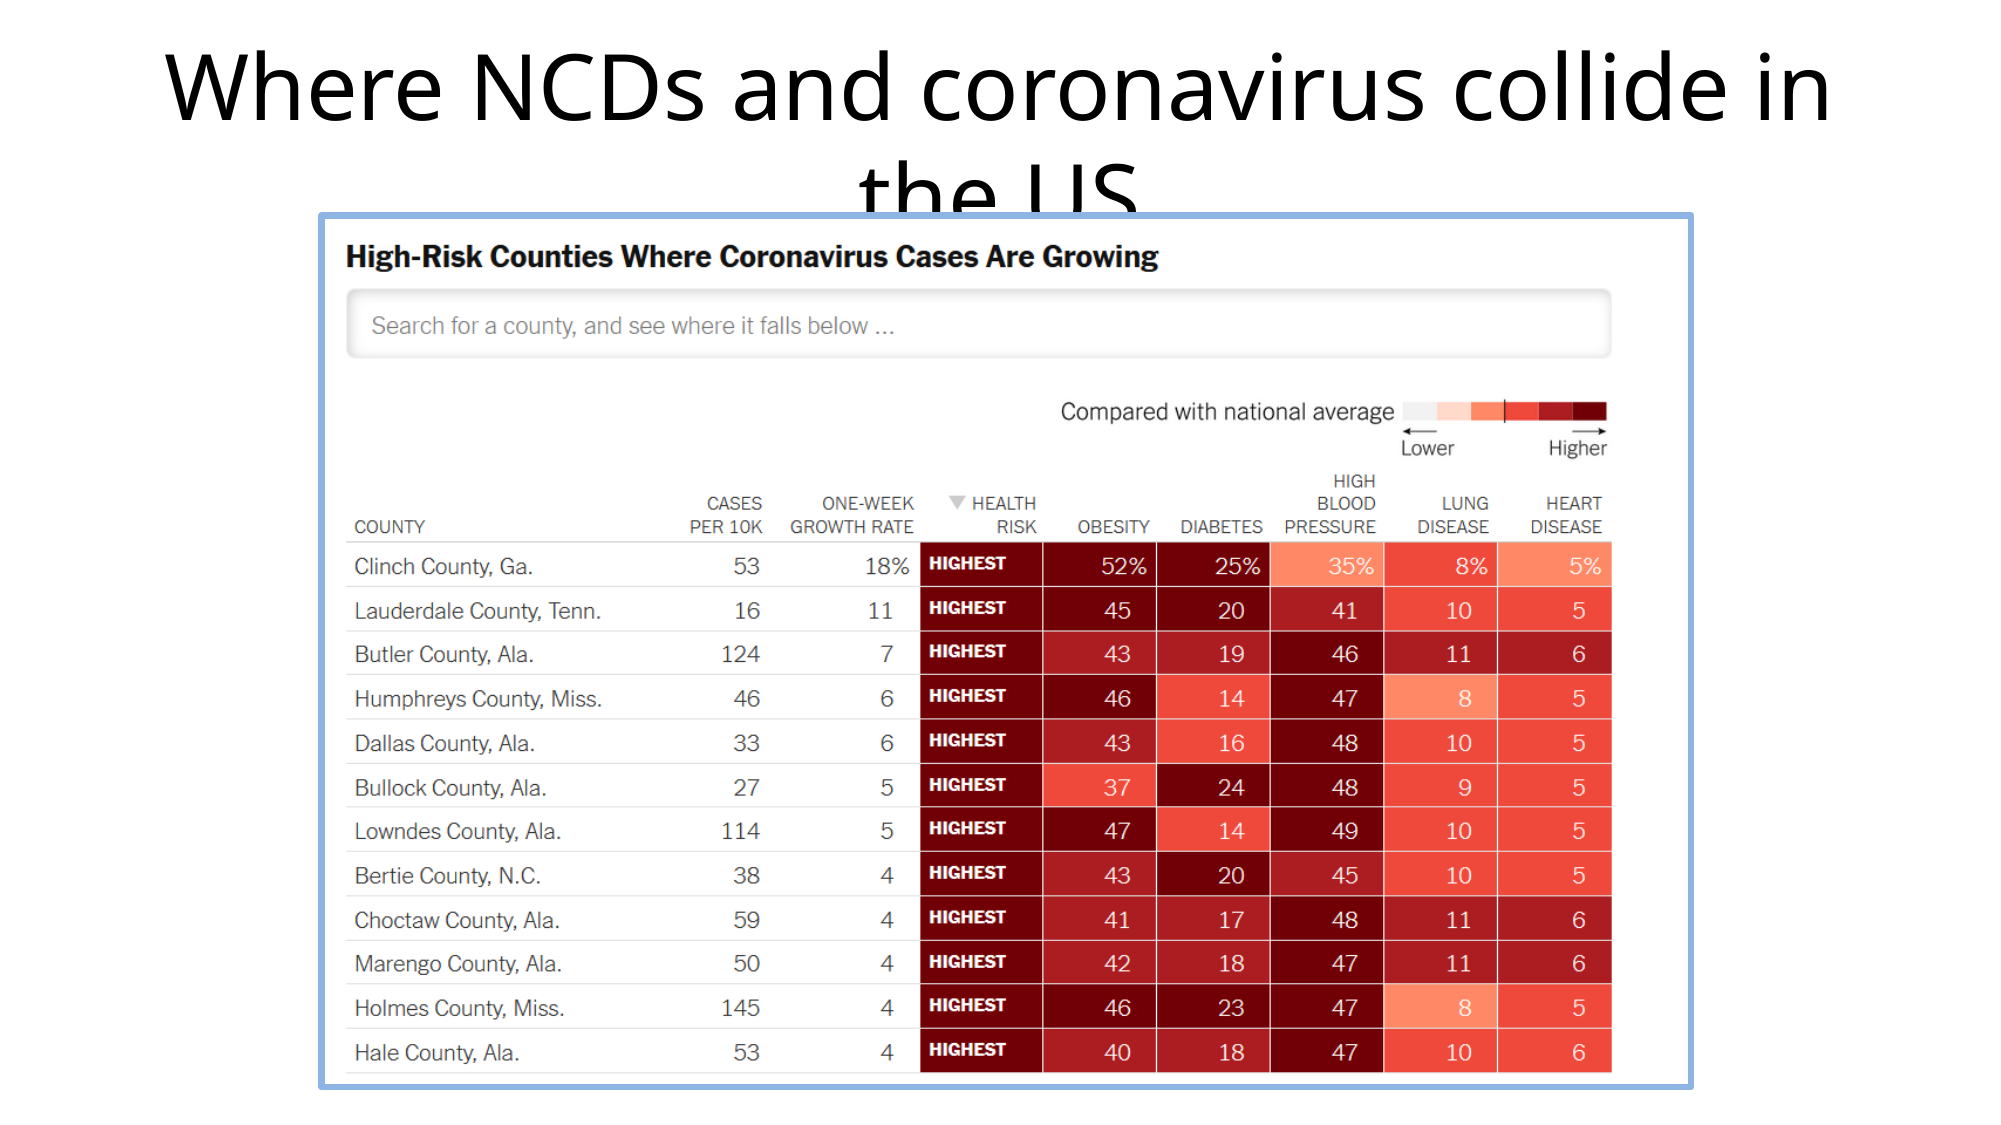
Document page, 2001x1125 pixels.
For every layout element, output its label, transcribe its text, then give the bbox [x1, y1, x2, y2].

title Where NCDs and coronavirus collide in the US [99, 45, 1900, 233]
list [324, 218, 1688, 1084]
